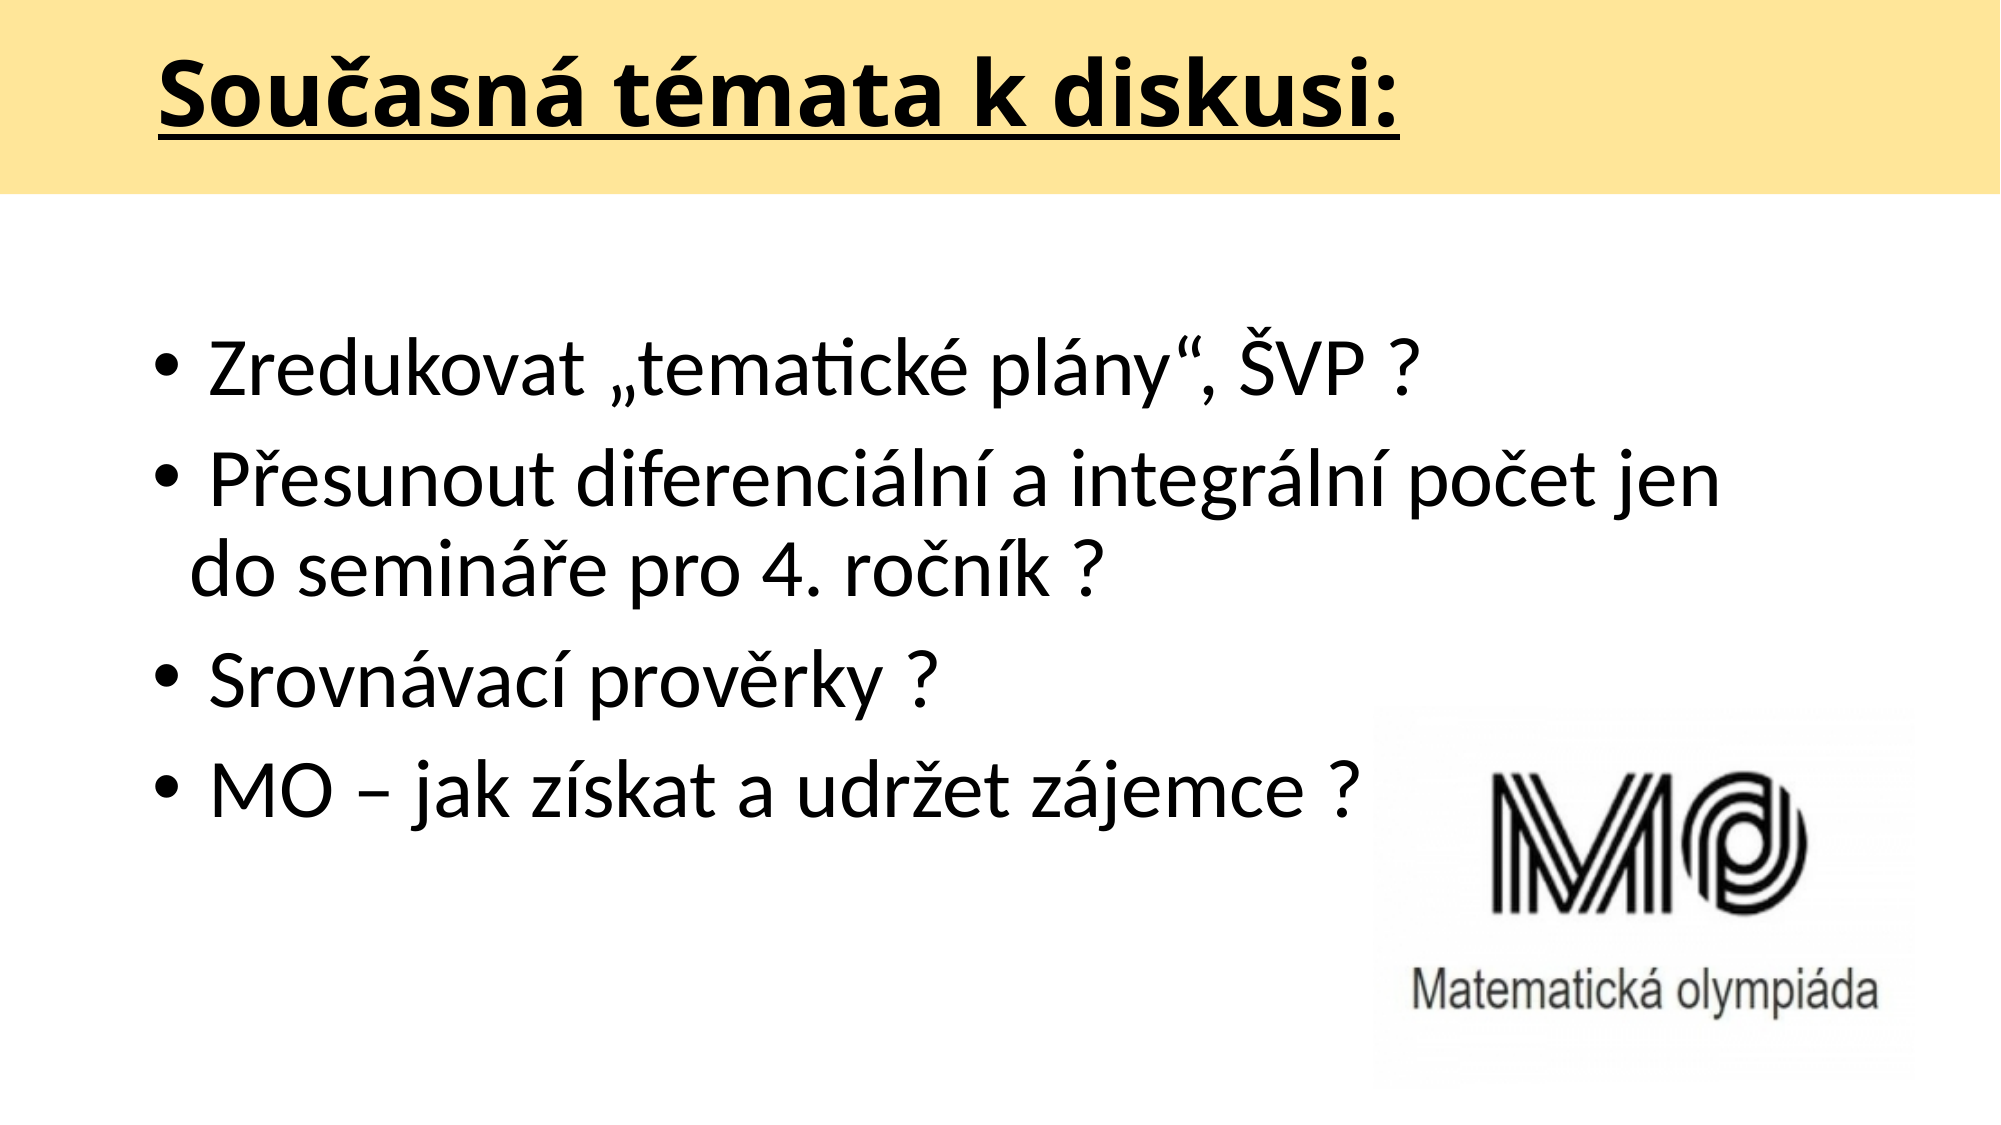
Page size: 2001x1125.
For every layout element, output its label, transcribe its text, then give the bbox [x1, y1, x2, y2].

title Současná témata k diskusi: [0, 0, 2000, 195]
picture [1373, 706, 1915, 1089]
list Zredukovat „tematické plány“, ŠVP ? Přesunout diferenciální a integrální počet jen do semináře pro 4. ročník ? Srovnávací prověrky ? MO – jak získat a udržet zájemce ? [137, 316, 1782, 1030]
